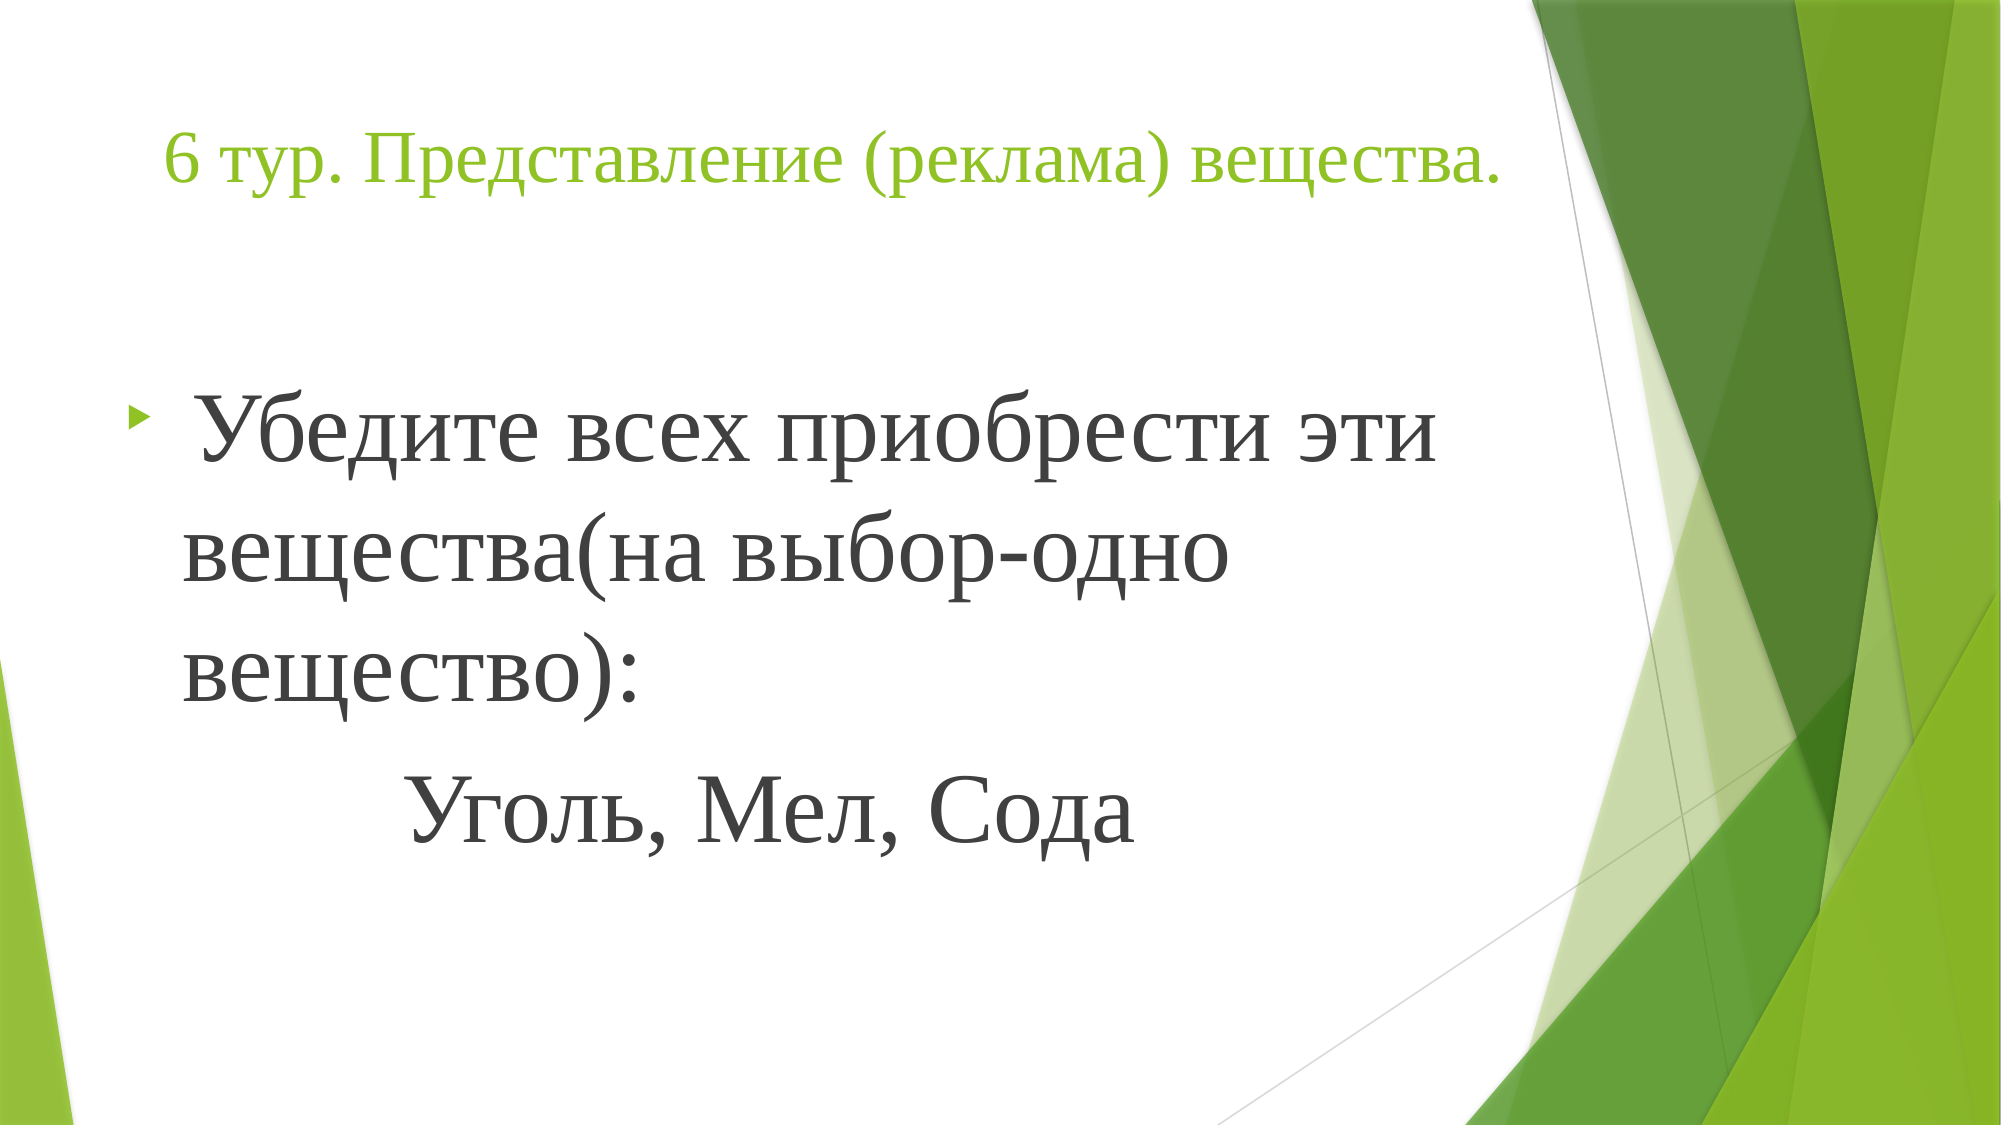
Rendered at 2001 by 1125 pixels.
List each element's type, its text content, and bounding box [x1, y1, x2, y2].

title 6 тур. Представление (реклама) вещества. [111, 99, 1522, 317]
list Убедите всех приобрести эти вещества(на выбор-одно вещество): Уголь, Мел, Сода [111, 354, 1522, 992]
